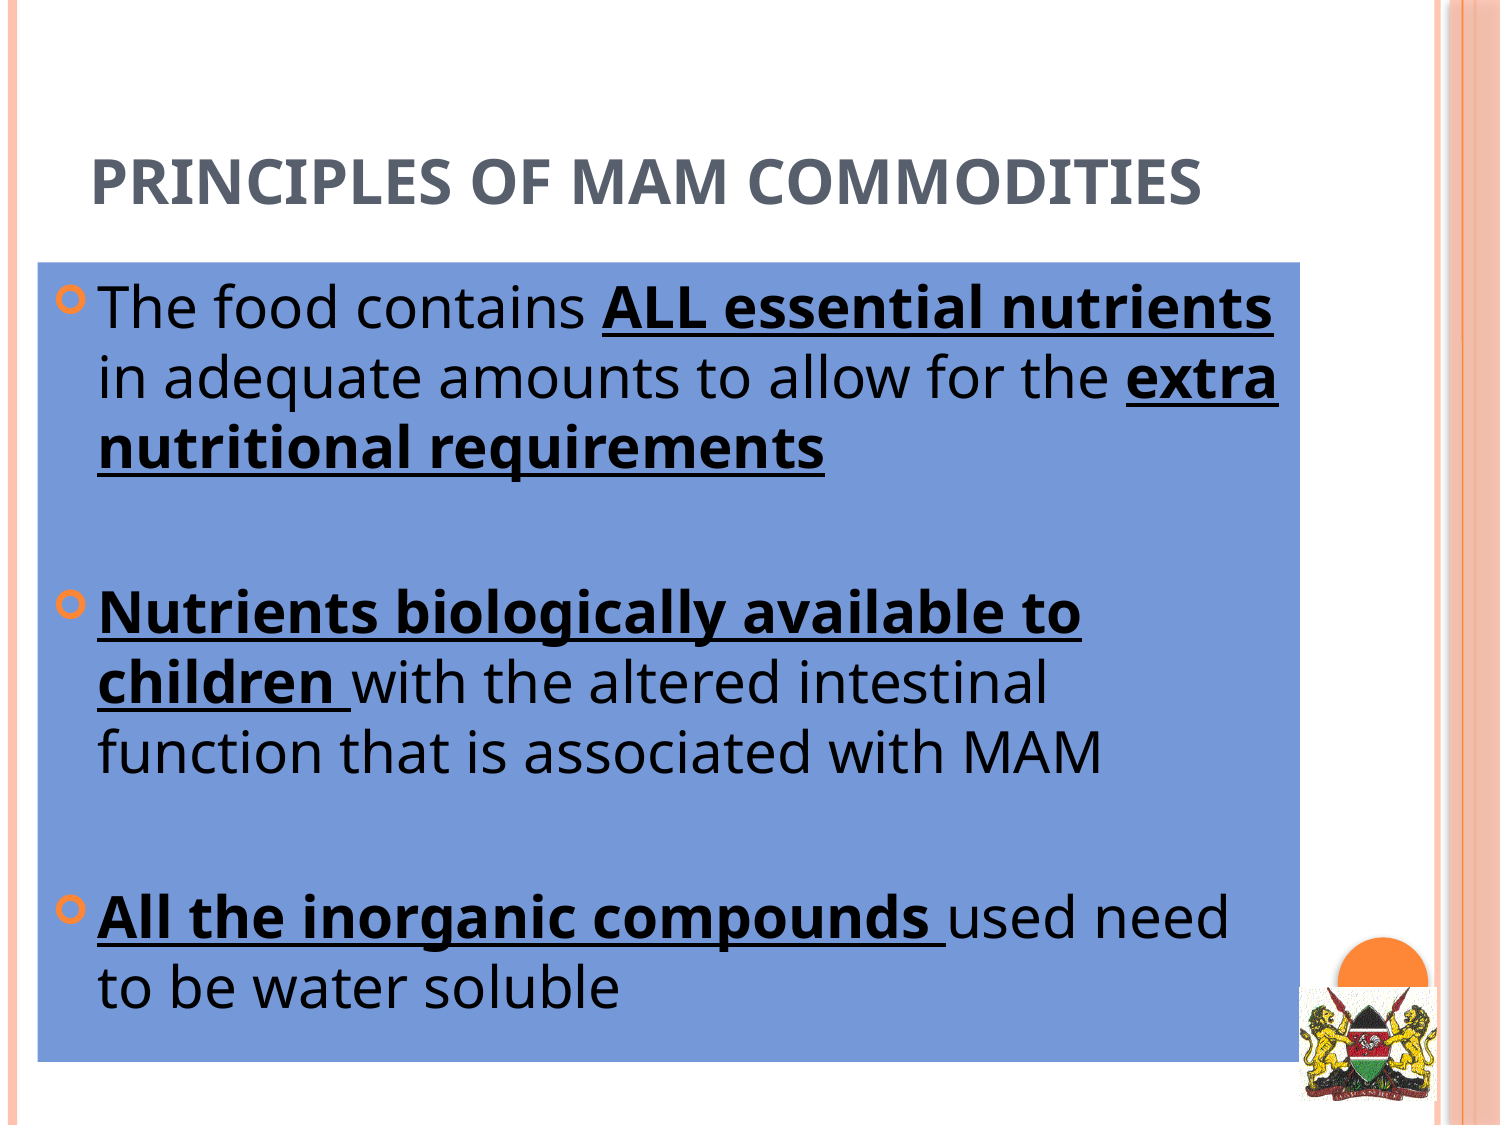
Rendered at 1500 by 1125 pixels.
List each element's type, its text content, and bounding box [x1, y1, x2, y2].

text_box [1299, 986, 1438, 1101]
title Principles of mam commodities [75, 45, 1300, 233]
list The food contains ALL essential nutrients in adequate amounts to allow for the extra nutritional requirements Nutrients biologically available to children with the altered intestinal function that is associated with MAM All the inorganic compounds used need to be water soluble [37, 262, 1301, 1063]
